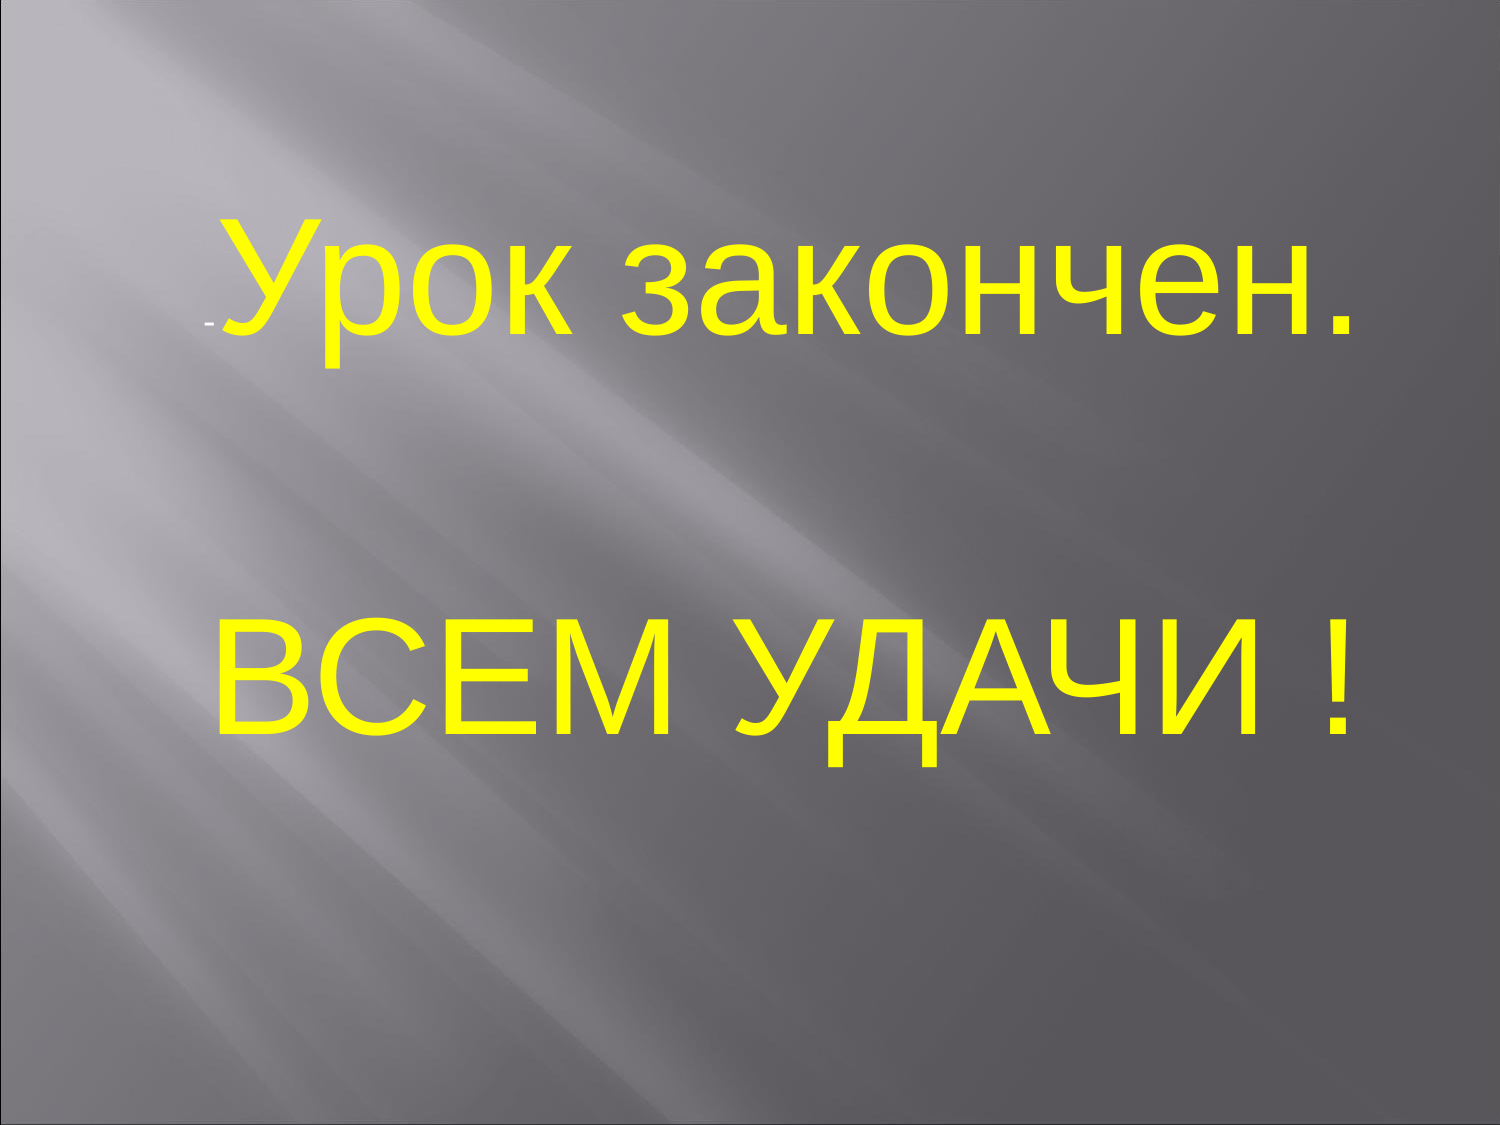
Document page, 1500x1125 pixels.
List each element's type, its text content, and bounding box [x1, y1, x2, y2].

text_box -Урок закончен. ВСЕМ УДАЧИ ! [171, 160, 1398, 776]
picture [0, 0, 1500, 1125]
